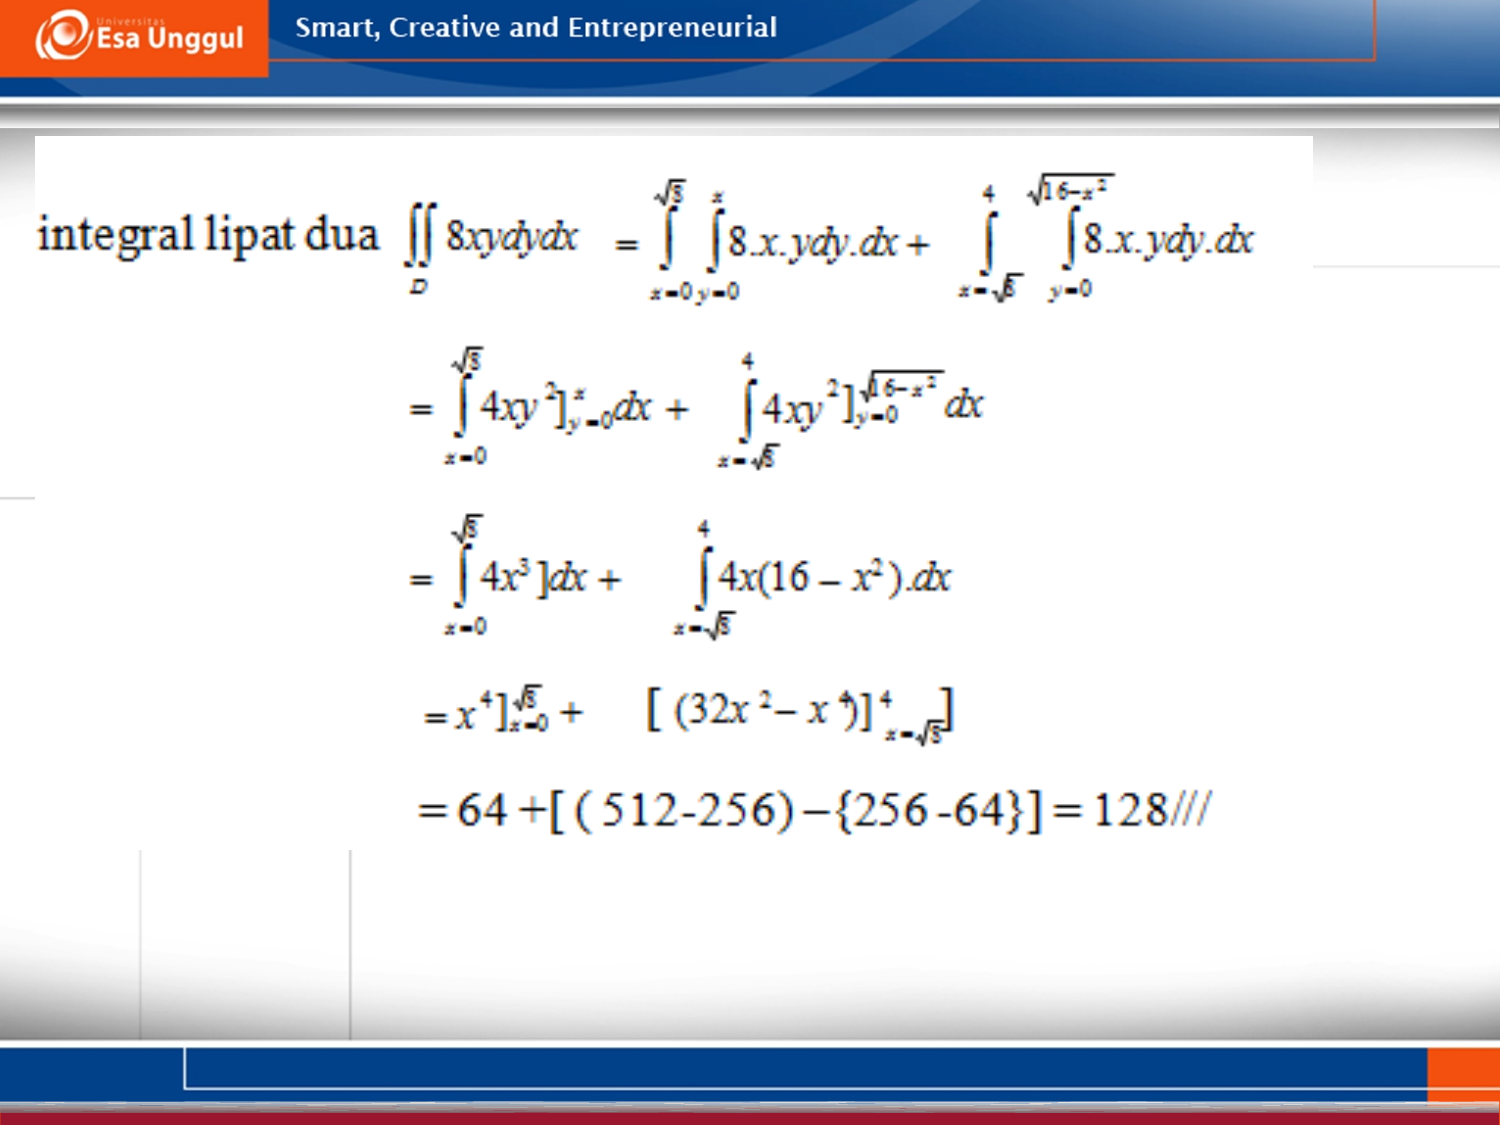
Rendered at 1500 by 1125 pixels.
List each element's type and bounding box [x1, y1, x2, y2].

picture [0, 0, 1500, 109]
picture [0, 128, 1500, 1101]
text_box [0, 1113, 1500, 1125]
